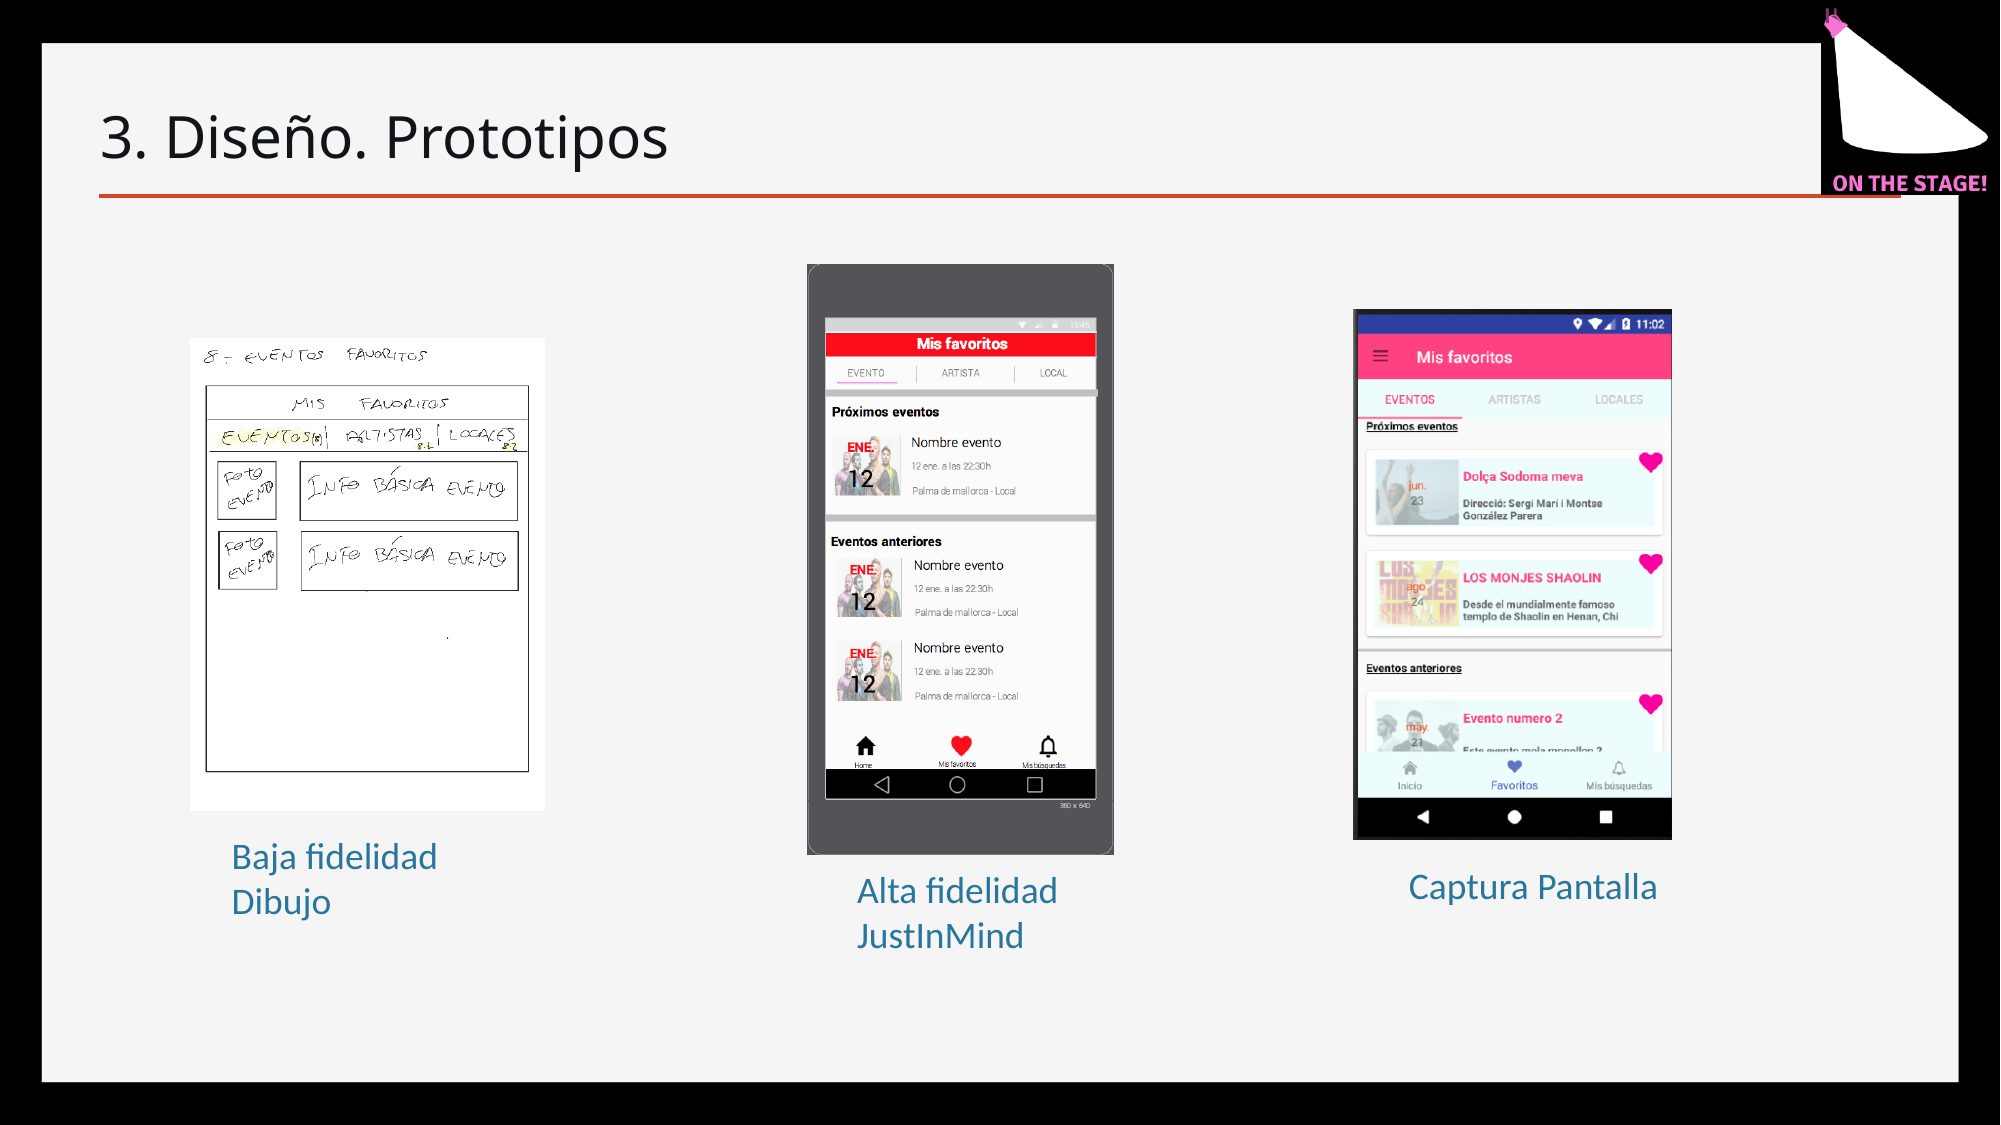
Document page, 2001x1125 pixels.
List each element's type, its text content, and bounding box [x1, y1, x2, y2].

picture [1352, 309, 1672, 840]
text_box Baja fidelidad Dibujo [216, 824, 454, 930]
text_box Captura Pantalla [1394, 855, 1674, 915]
title 3. Diseño. Prototipos [85, 73, 1372, 179]
picture [190, 338, 545, 811]
picture [807, 264, 1114, 855]
picture [1821, 6, 1997, 195]
text_box Alta fidelidad JustInMind [842, 859, 1074, 964]
